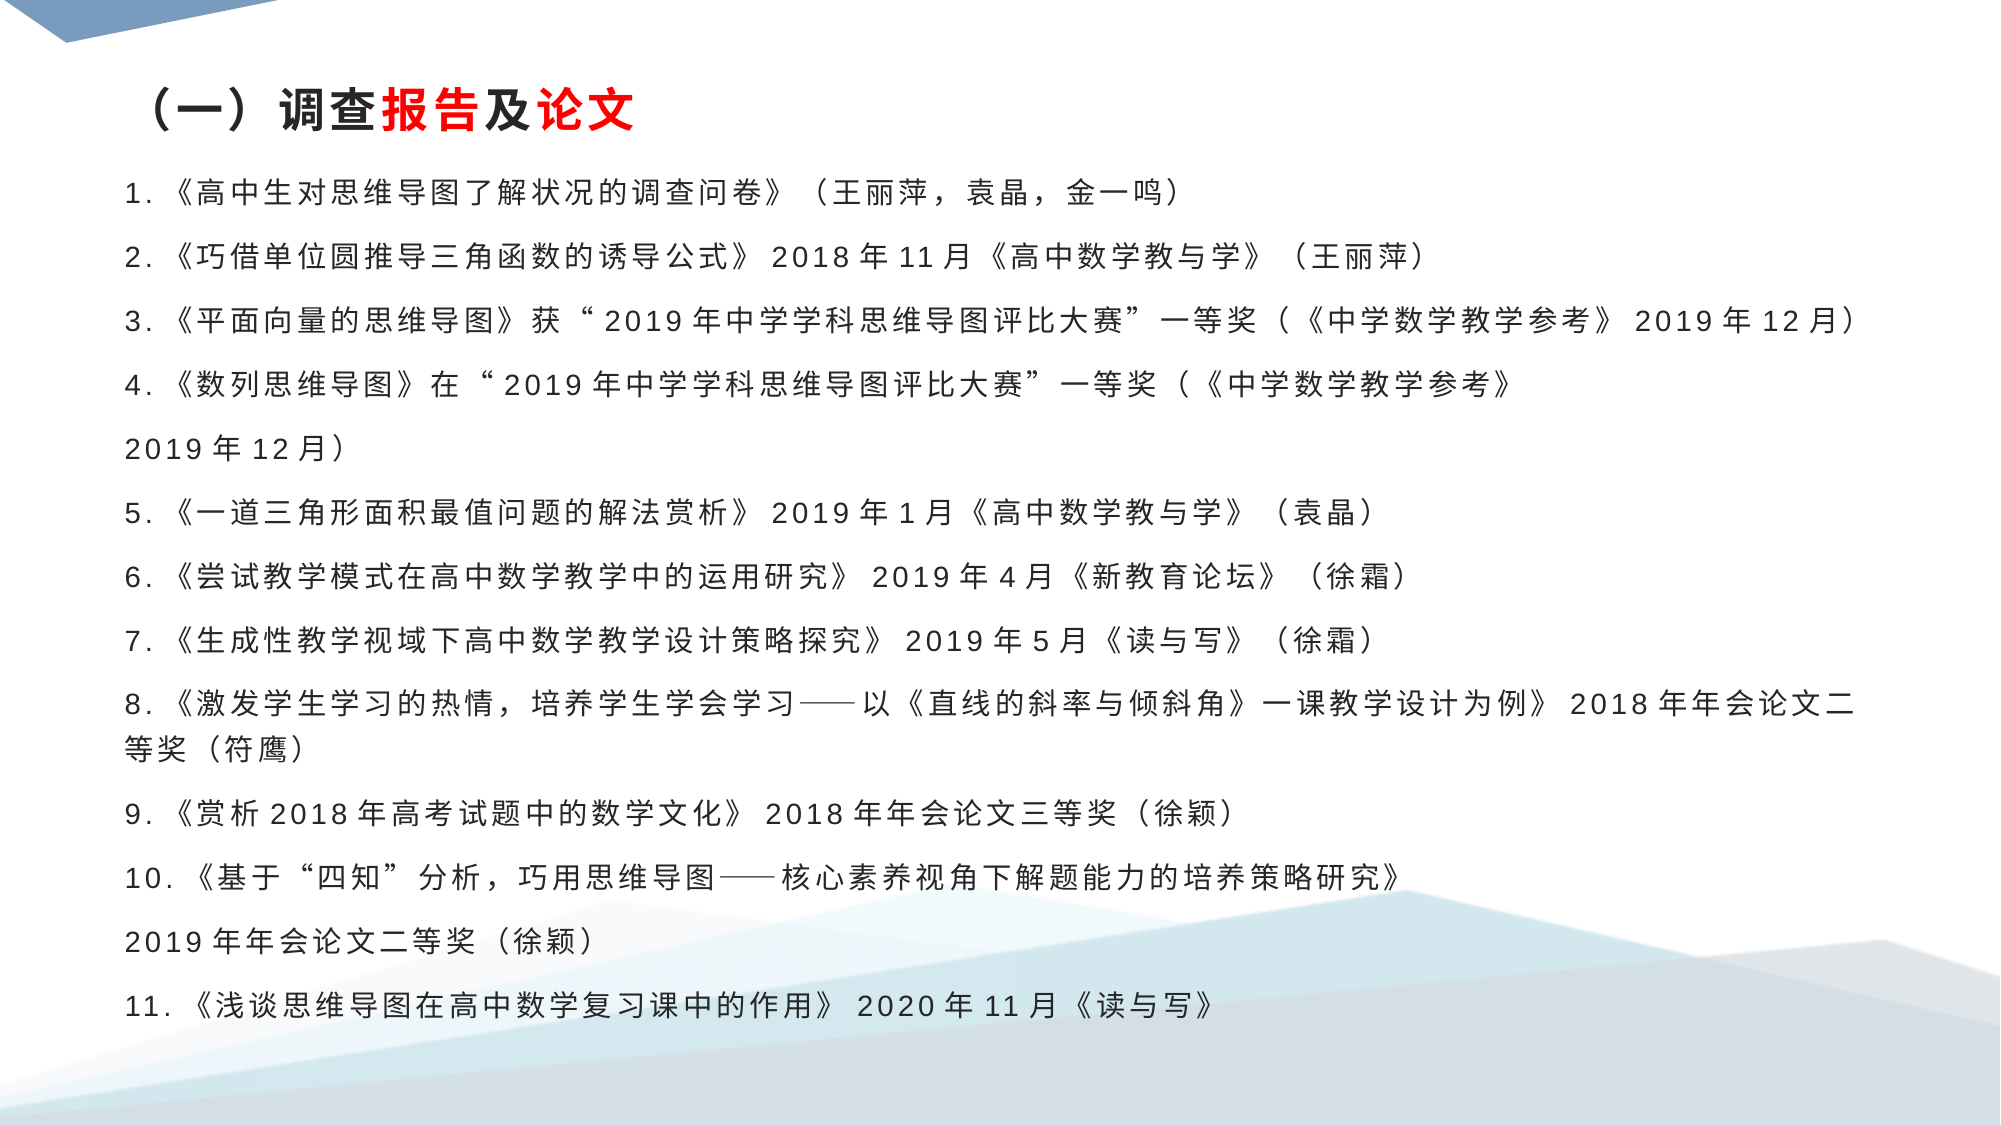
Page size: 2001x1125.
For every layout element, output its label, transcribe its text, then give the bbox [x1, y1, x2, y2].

list 1.《高中生对思维导图了解状况的调查问卷》（王丽萍，袁晶，金一鸣） 2.《巧借单位圆推导三角函数的诱导公式》2018年11月《高中数学教与学》（王丽萍） 3.《平面向量的思维导图》获“2019年中学学科思维导图评比大赛”一等奖（《中学数学教学参考》2019年12月） 4.《数列思维导图》在“2019年中学学科思维导图评比大赛”一等奖（《中学数学教学参考》 2019年12月） 5.《一道三角形面积最值问题的解法赏析》2019年1月《高中数学教与学》（袁晶） 6.《尝试教学模式在高中数学教学中的运用研究》2019年4月《新教育论坛》（徐霜） 7.《生成性教学视域下高中数学教学设计策略探究》2019年5月《读与写》（徐霜） 8.《激发学生学习的热情，培养学生学会学习——以《直线的斜率与倾斜角》一课教学设计为例》2018年年会论文二等奖（符鹰） 9.《赏析2018年高考试题中的数学文化》2018年年会论文三等奖（徐颖） 10.《基于“四知”分析，巧用思维导图——核心素养视角下解题能力的培养策略研究》 2019年年会论文二等奖（徐颖） 11.《浅谈思维导图在高中数学复习课中的作用》2020年11月《读与写》 [109, 156, 1891, 1041]
title （一）调查报告及论文 [109, 72, 1891, 146]
picture [0, 884, 2000, 1125]
